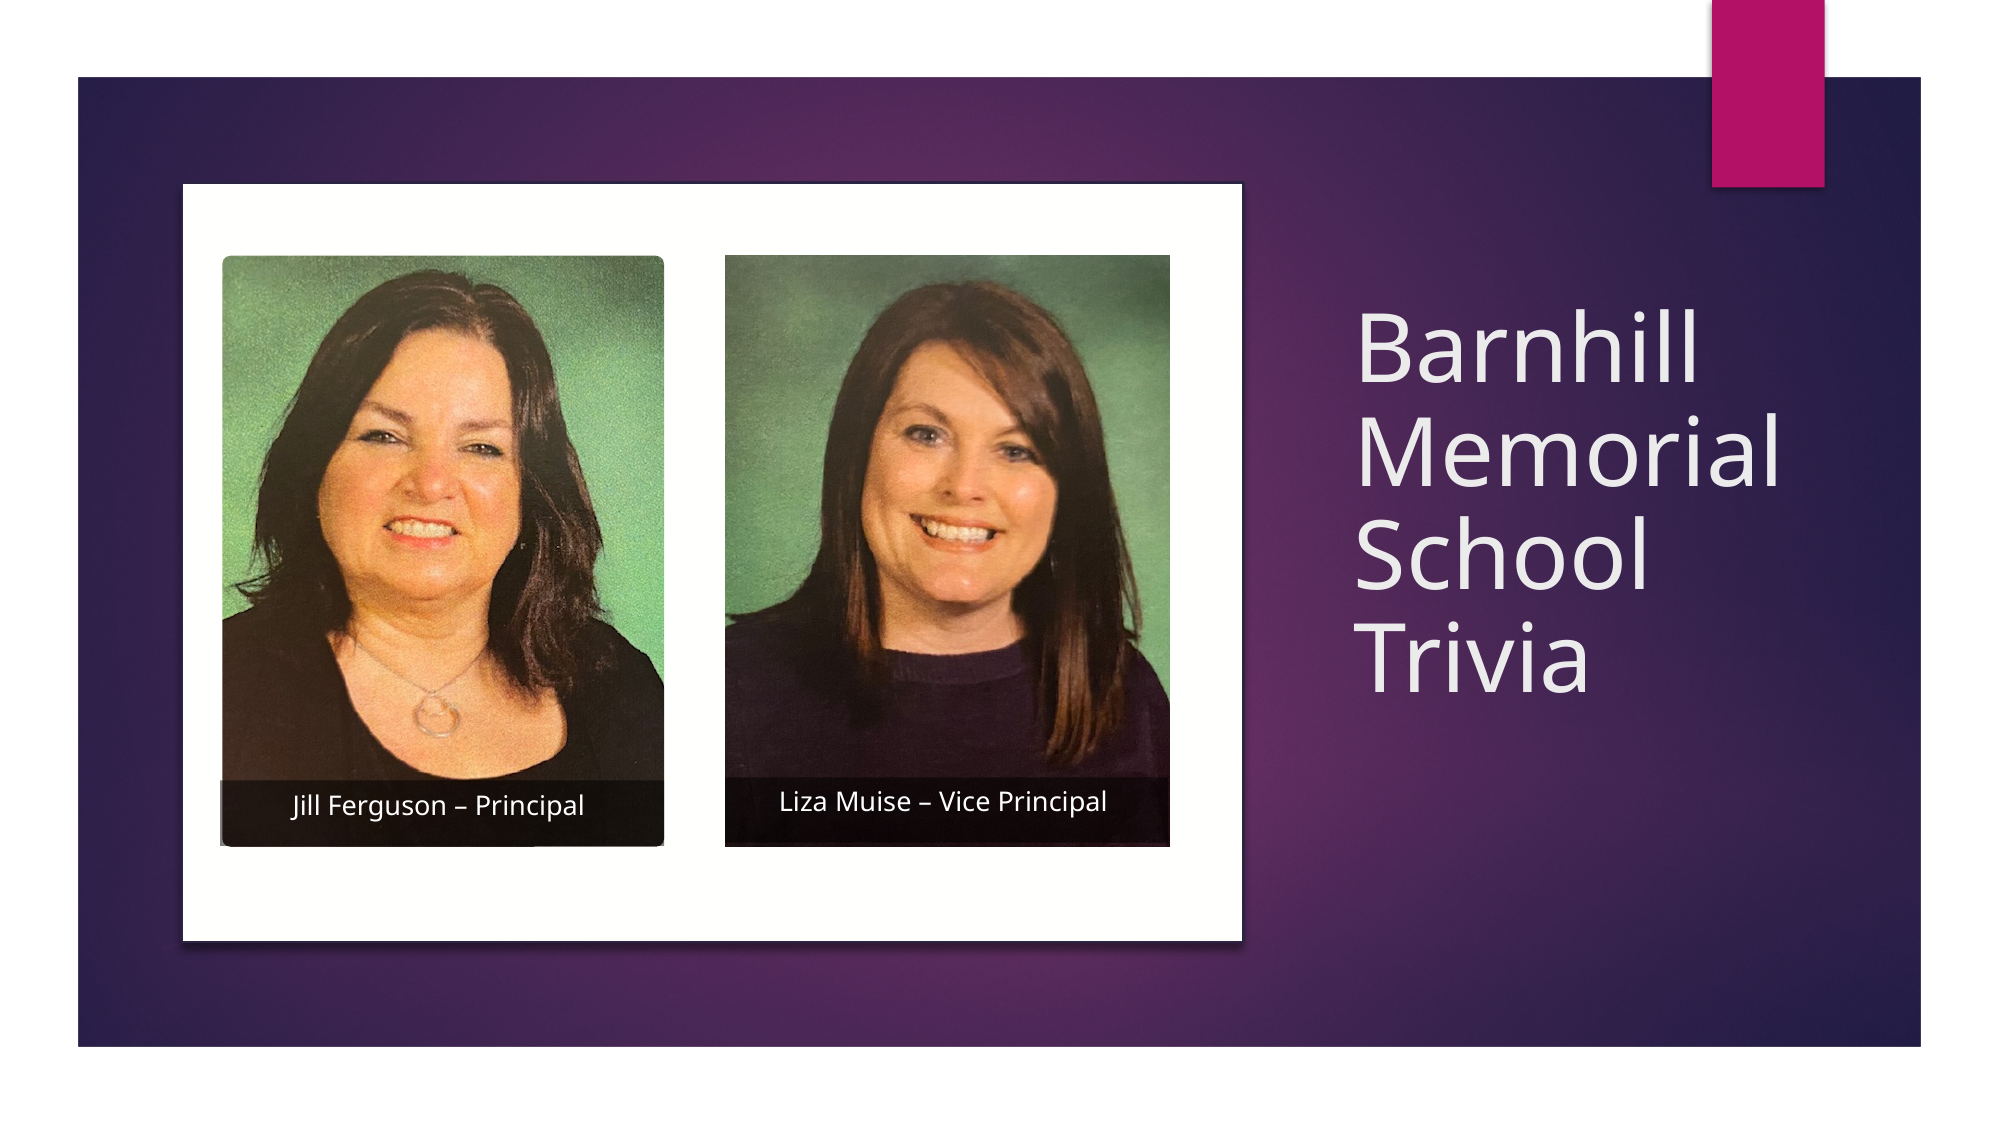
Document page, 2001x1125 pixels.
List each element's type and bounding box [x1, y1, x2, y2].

text_box [0, 0, 2000, 1125]
picture [222, 255, 665, 847]
picture [724, 255, 1170, 847]
